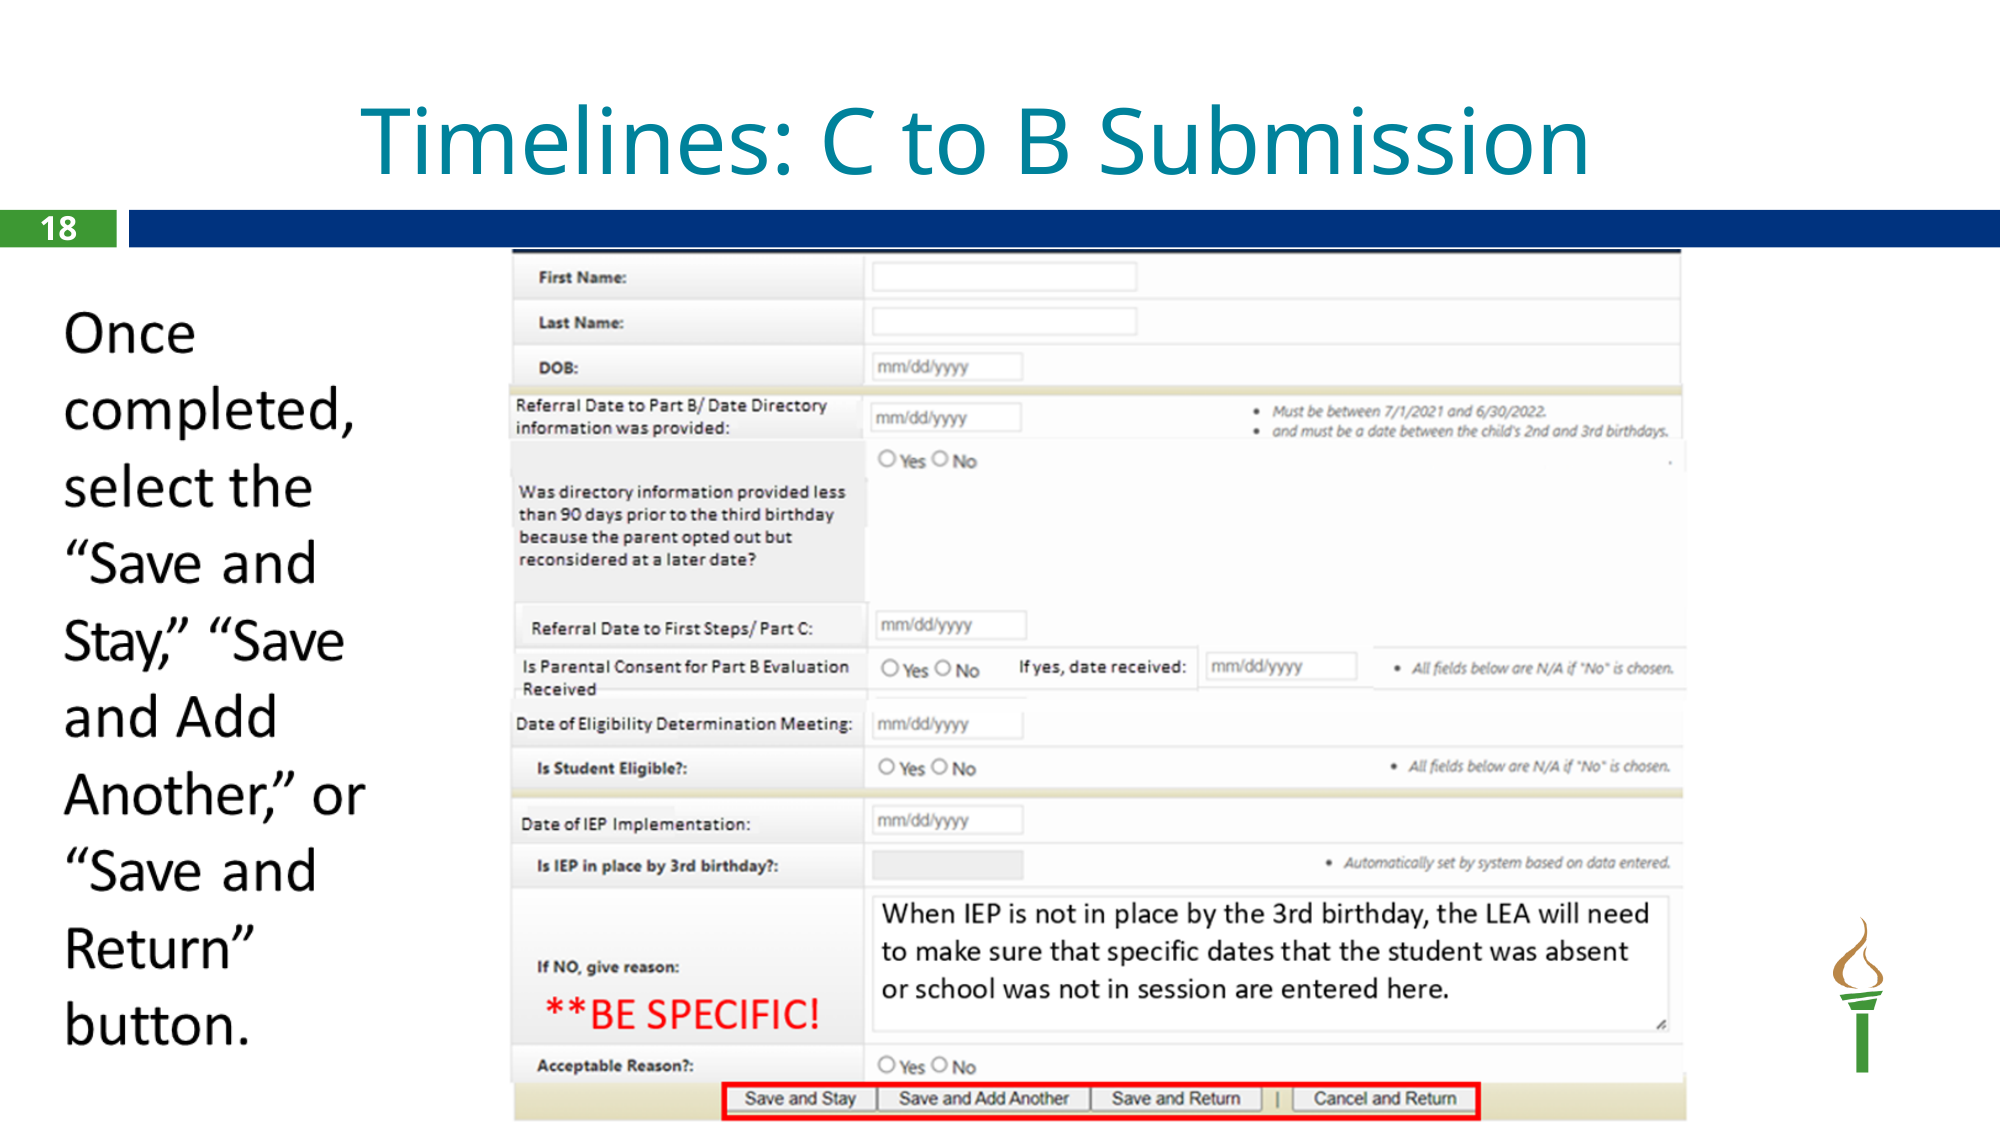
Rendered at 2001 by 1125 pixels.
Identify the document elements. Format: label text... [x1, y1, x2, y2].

picture [24, 274, 420, 1101]
picture [1833, 912, 1889, 1076]
title Timelines: C to B Submission [249, 37, 1750, 200]
picture [505, 249, 1692, 1125]
slide_number 18 [0, 209, 117, 250]
